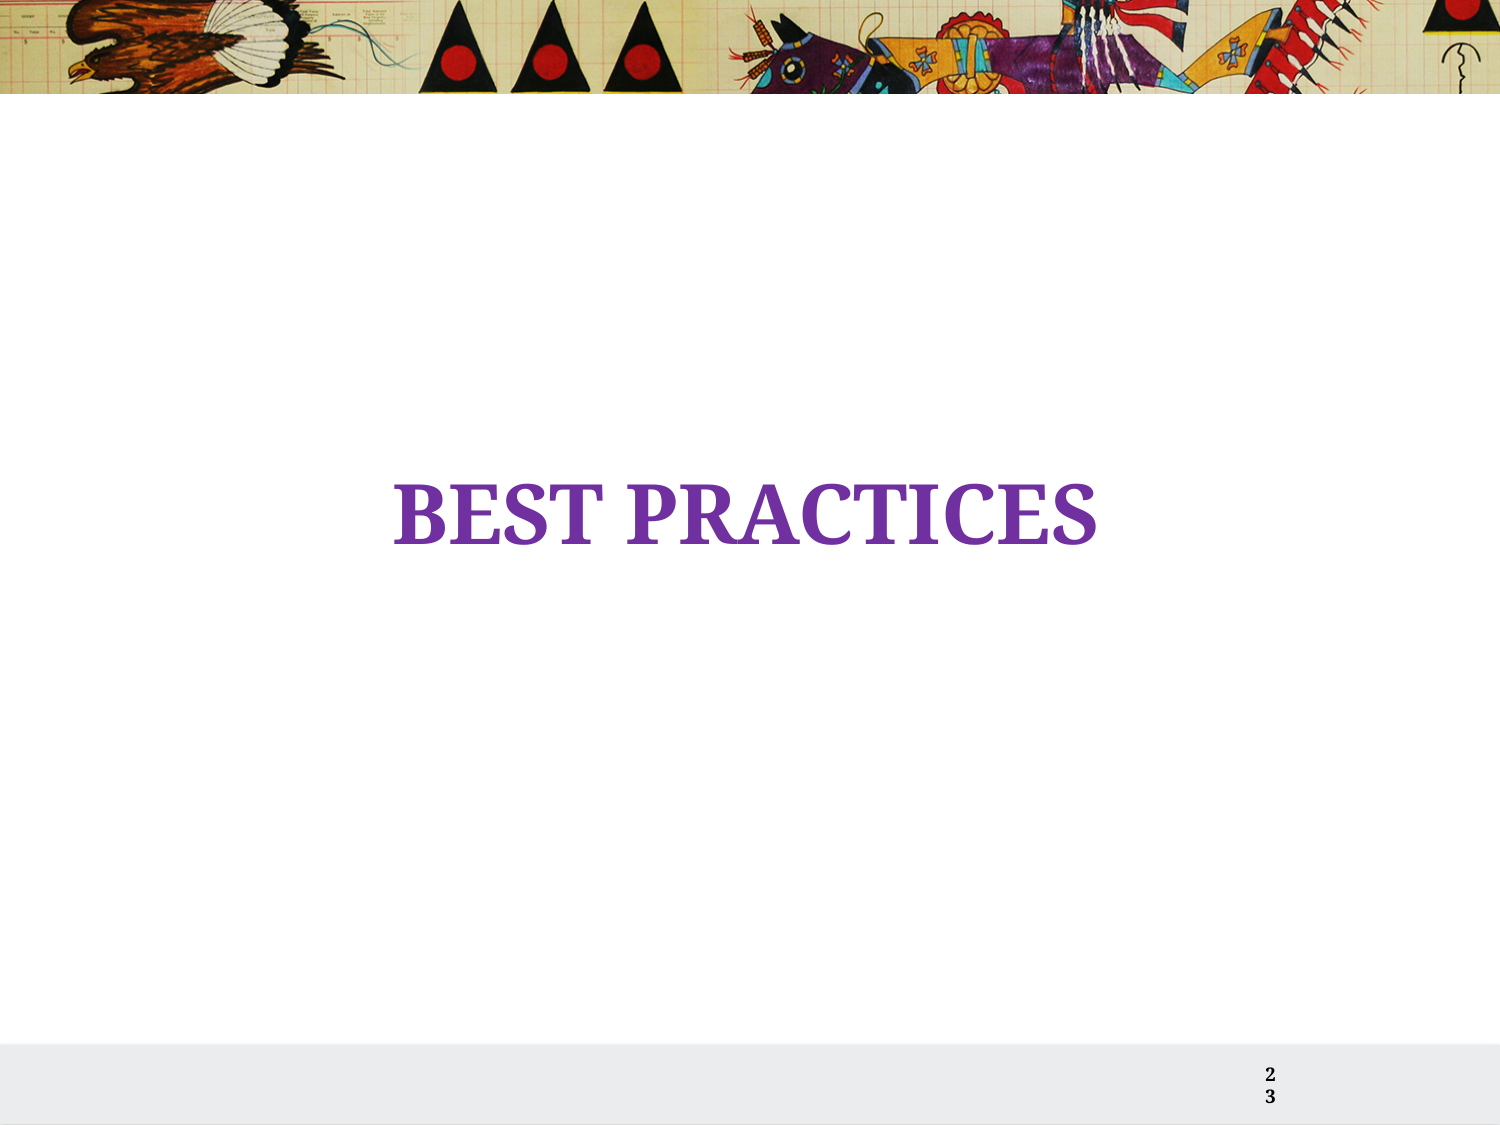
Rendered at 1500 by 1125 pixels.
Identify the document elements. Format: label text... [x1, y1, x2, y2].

slide_number 23 [1258, 1073, 1276, 1097]
title Best Practices [56, 461, 1437, 562]
picture [0, 0, 1500, 94]
